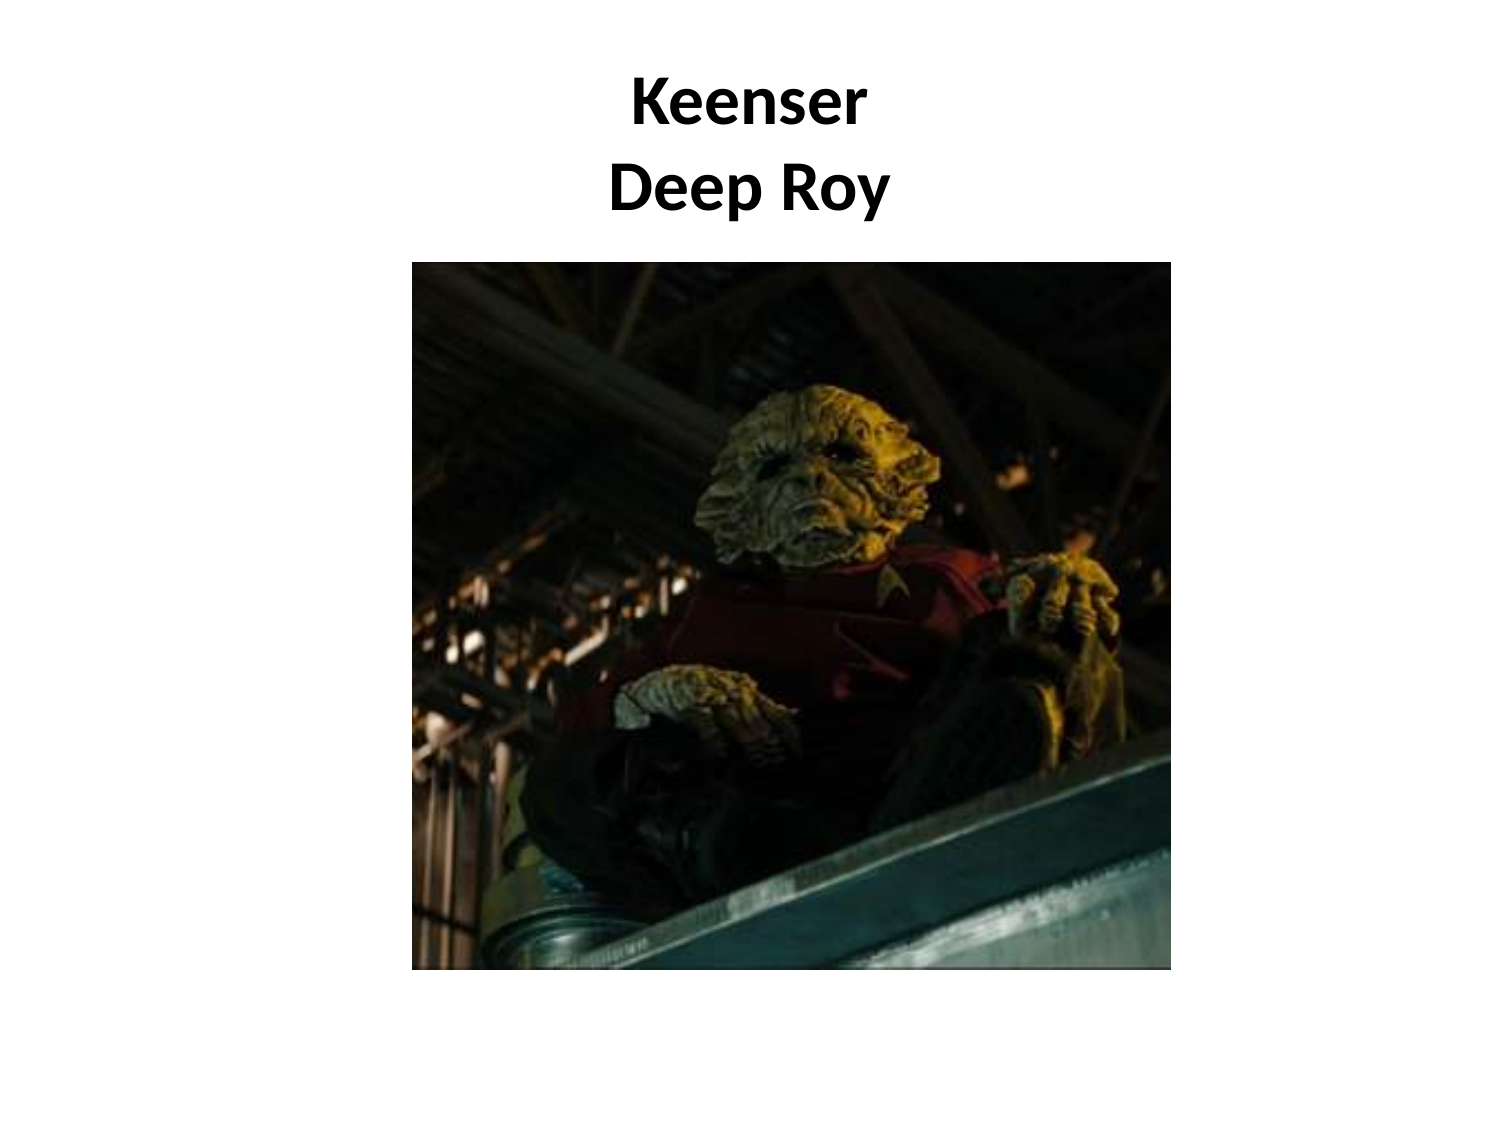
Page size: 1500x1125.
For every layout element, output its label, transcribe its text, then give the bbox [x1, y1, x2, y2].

title Keenser Deep Roy [75, 45, 1425, 233]
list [412, 262, 1171, 970]
